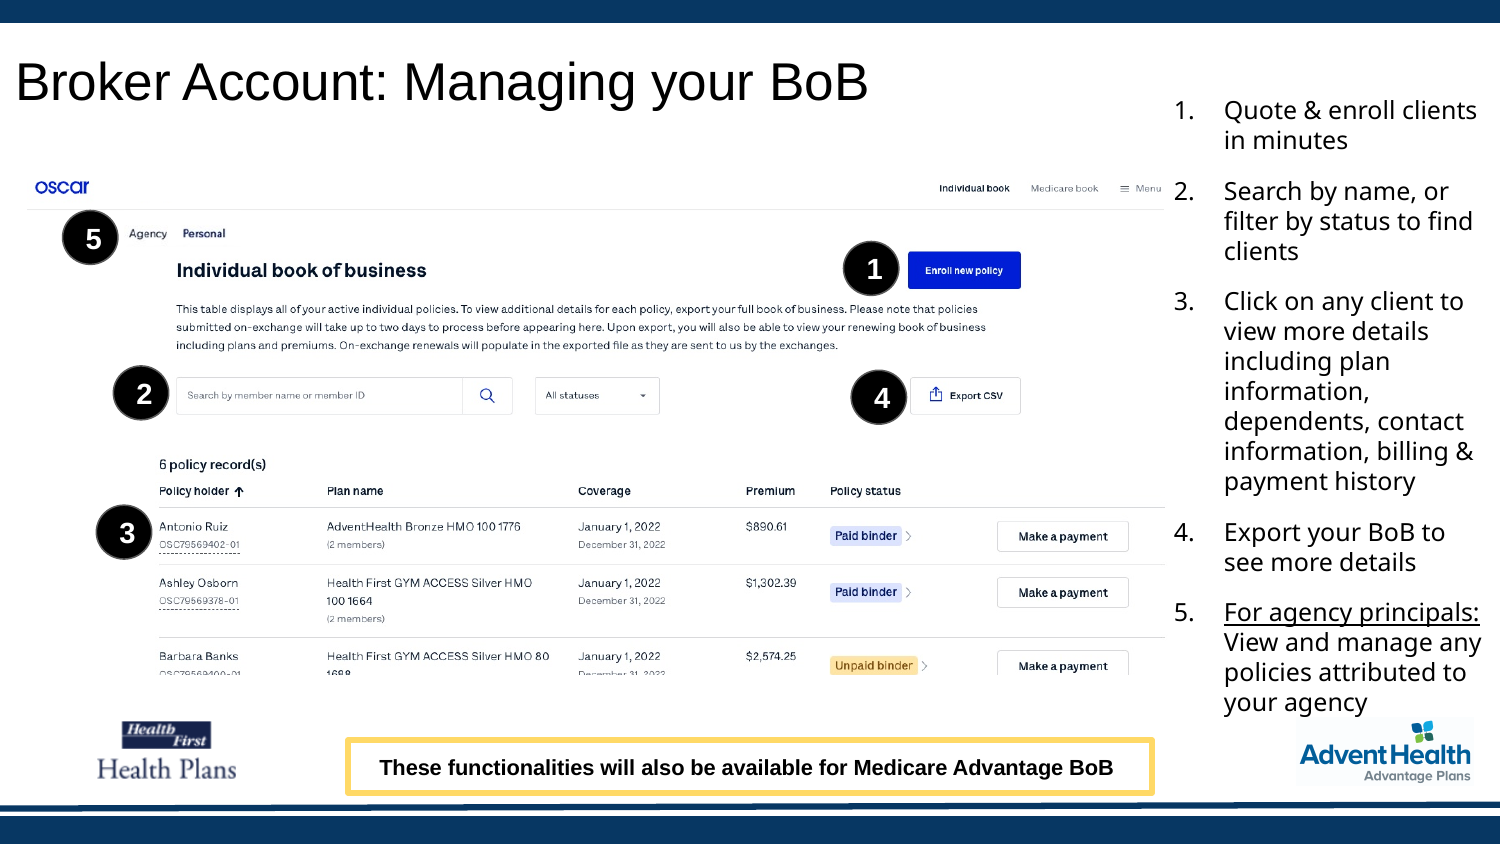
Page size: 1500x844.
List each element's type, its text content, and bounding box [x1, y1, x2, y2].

title Broker Account: Managing your BoB [0, 32, 1398, 127]
text_box [0, 0, 1500, 25]
text_box [0, 816, 1500, 844]
picture [83, 703, 249, 798]
picture [140, 448, 1174, 675]
text_box Quote & enroll clients in minutes Search by name, or filter by status to find clients Click on any client to view more details including plan information, dependents, contact information, billing & payment history Export your BoB to see more details For agency principals: View and manage any policies attributed to your agency [1134, 79, 1500, 732]
text_box These functionalities will also be available for Medicare Advantage BoB [348, 740, 1152, 793]
picture [27, 169, 1165, 431]
picture [1296, 717, 1475, 786]
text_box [0, 804, 1500, 809]
text_box 3 [96, 505, 135, 560]
